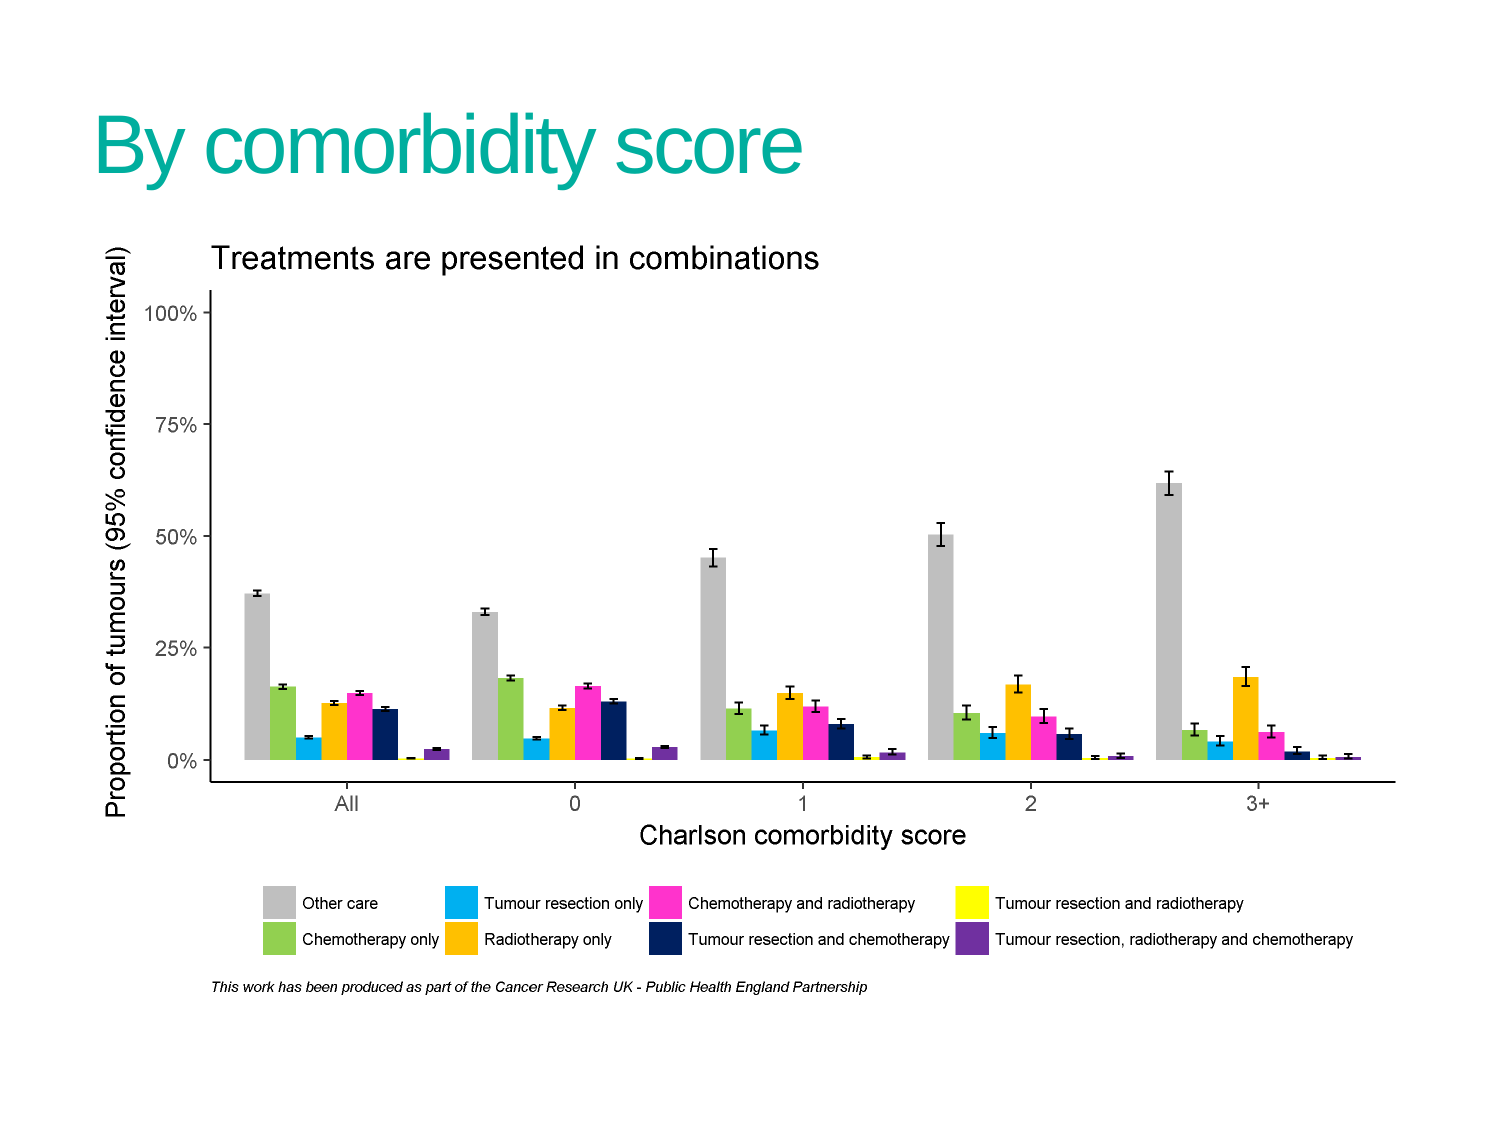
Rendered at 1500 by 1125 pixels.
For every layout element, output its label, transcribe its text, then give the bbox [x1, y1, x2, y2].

picture [91, 231, 1409, 1010]
title By comorbidity score [92, 90, 1410, 197]
